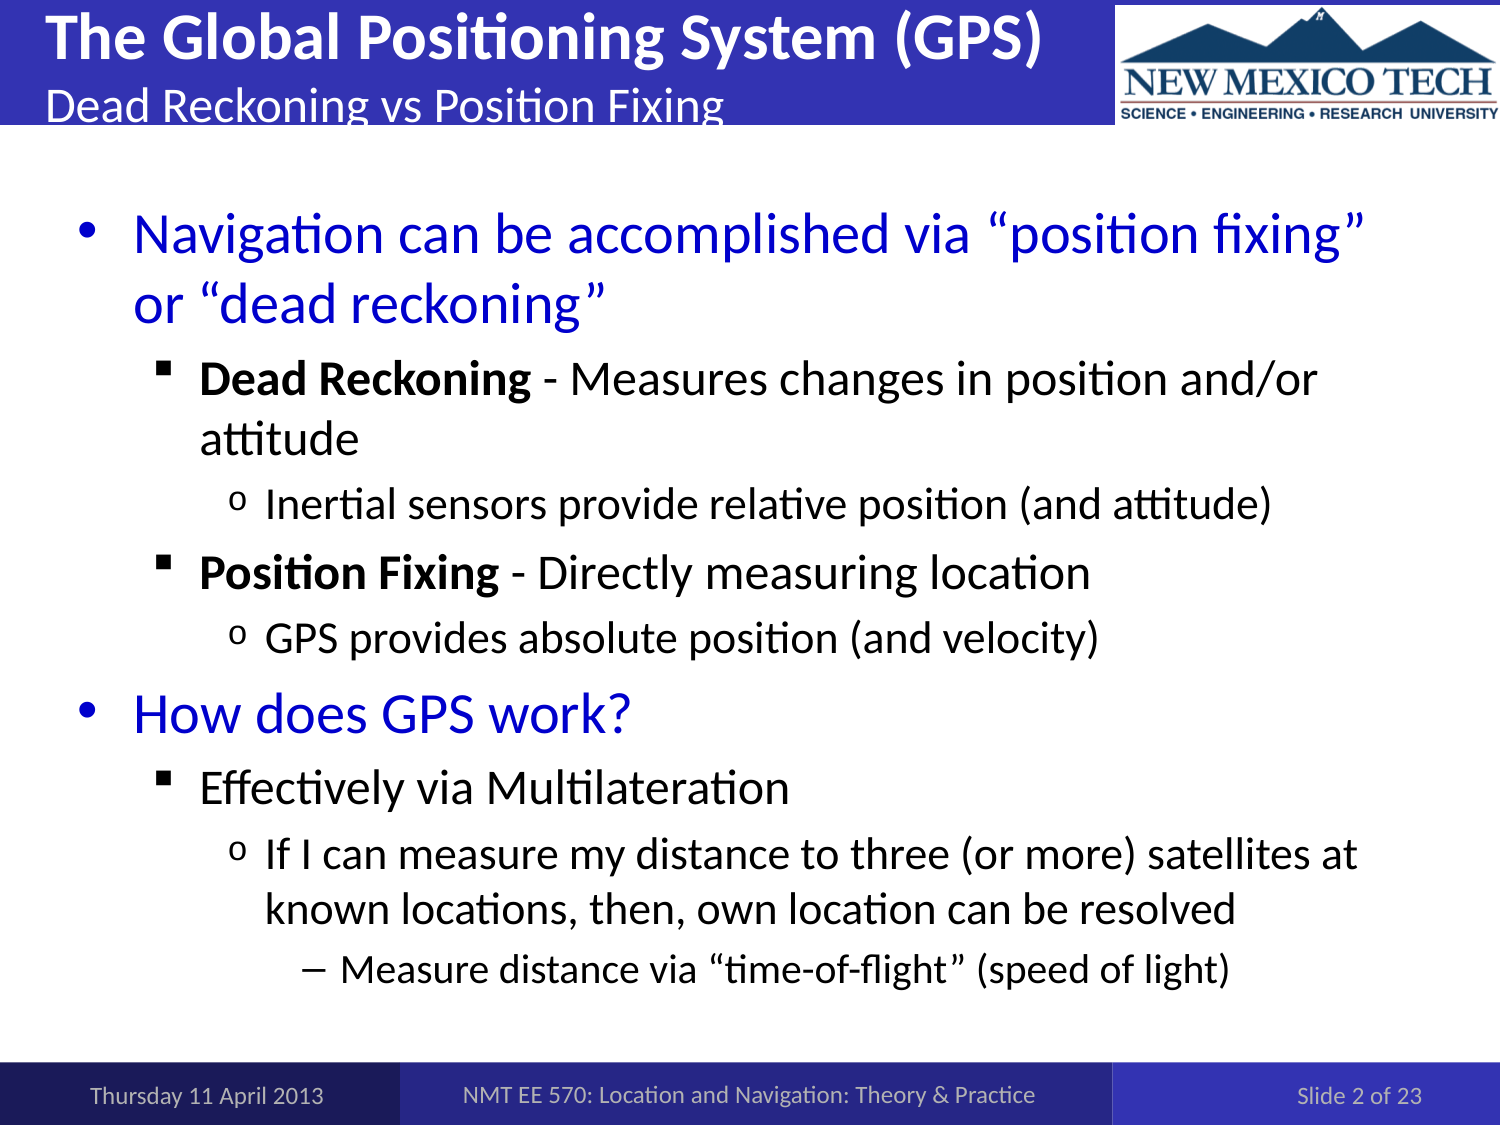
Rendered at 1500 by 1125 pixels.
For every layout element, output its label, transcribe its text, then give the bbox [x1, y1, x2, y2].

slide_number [75, 1069, 375, 1120]
title The Global Positioning System (GPS) Dead Reckoning vs Position Fixing [0, 0, 1463, 126]
list Navigation can be accomplished via “position fixing” or “dead reckoning” Dead Reckoning - Measures changes in position and/or attitude Inertial sensors provide relative position (and attitude) Position Fixing - Directly measuring location GPS provides absolute position (and velocity) How does GPS work? Effectively via Multilateration If I can measure my distance to three (or more) satellites at known locations, then, own location can be resolved Measure distance via “time-of-flight” (speed of light) [62, 187, 1426, 1038]
footer NMT EE 570: Location and Navigation: Theory & Practice [412, 1069, 1088, 1117]
slide_number Slide 2 of 23 [1137, 1069, 1438, 1120]
picture [1463, 4, 1500, 125]
